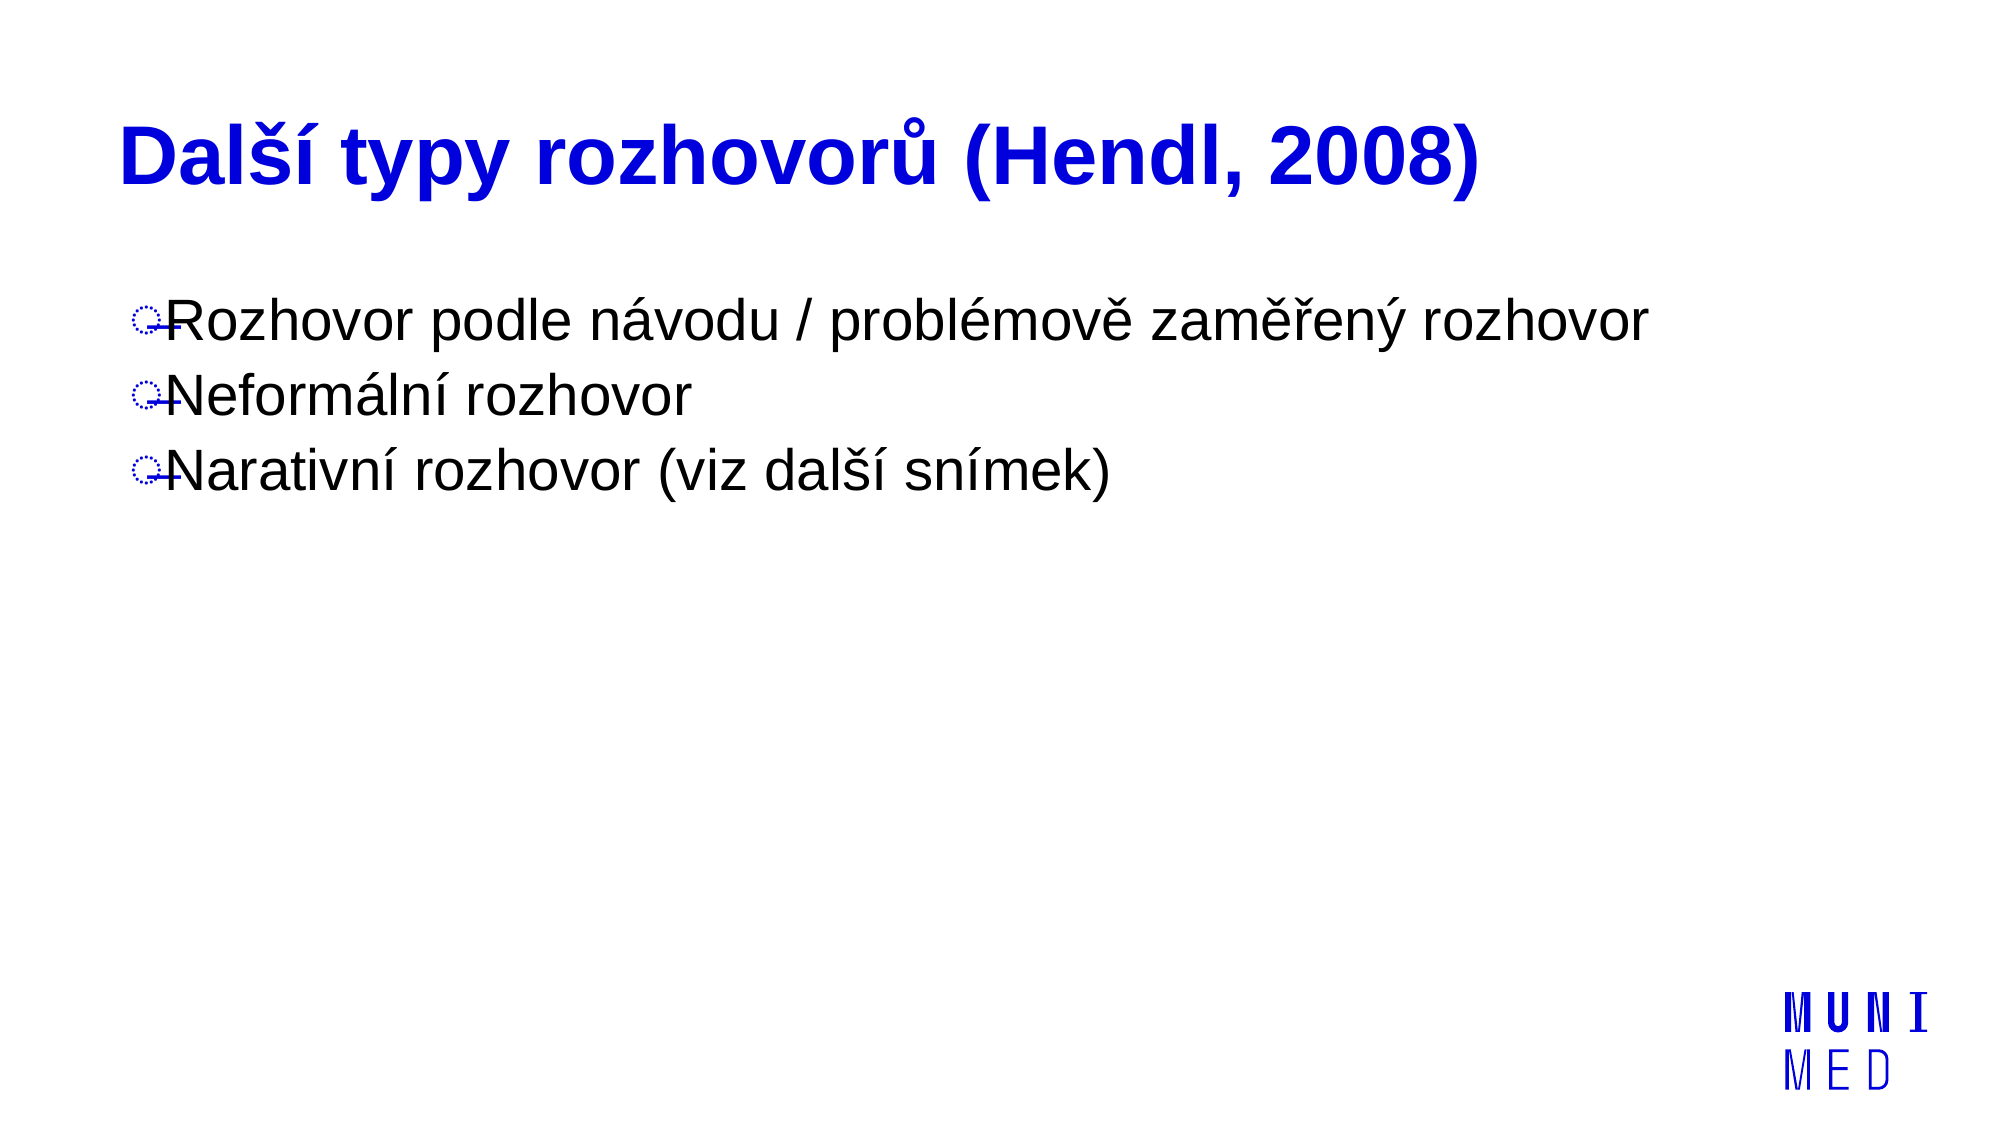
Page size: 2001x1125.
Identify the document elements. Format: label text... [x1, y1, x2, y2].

title Další typy rozhovorů (Hendl, 2008) [118, 118, 1883, 193]
list Rozhovor podle návodu / problémově zaměřený rozhovor Neformální rozhovor Narativní rozhovor (viz další snímek) [118, 277, 1883, 957]
